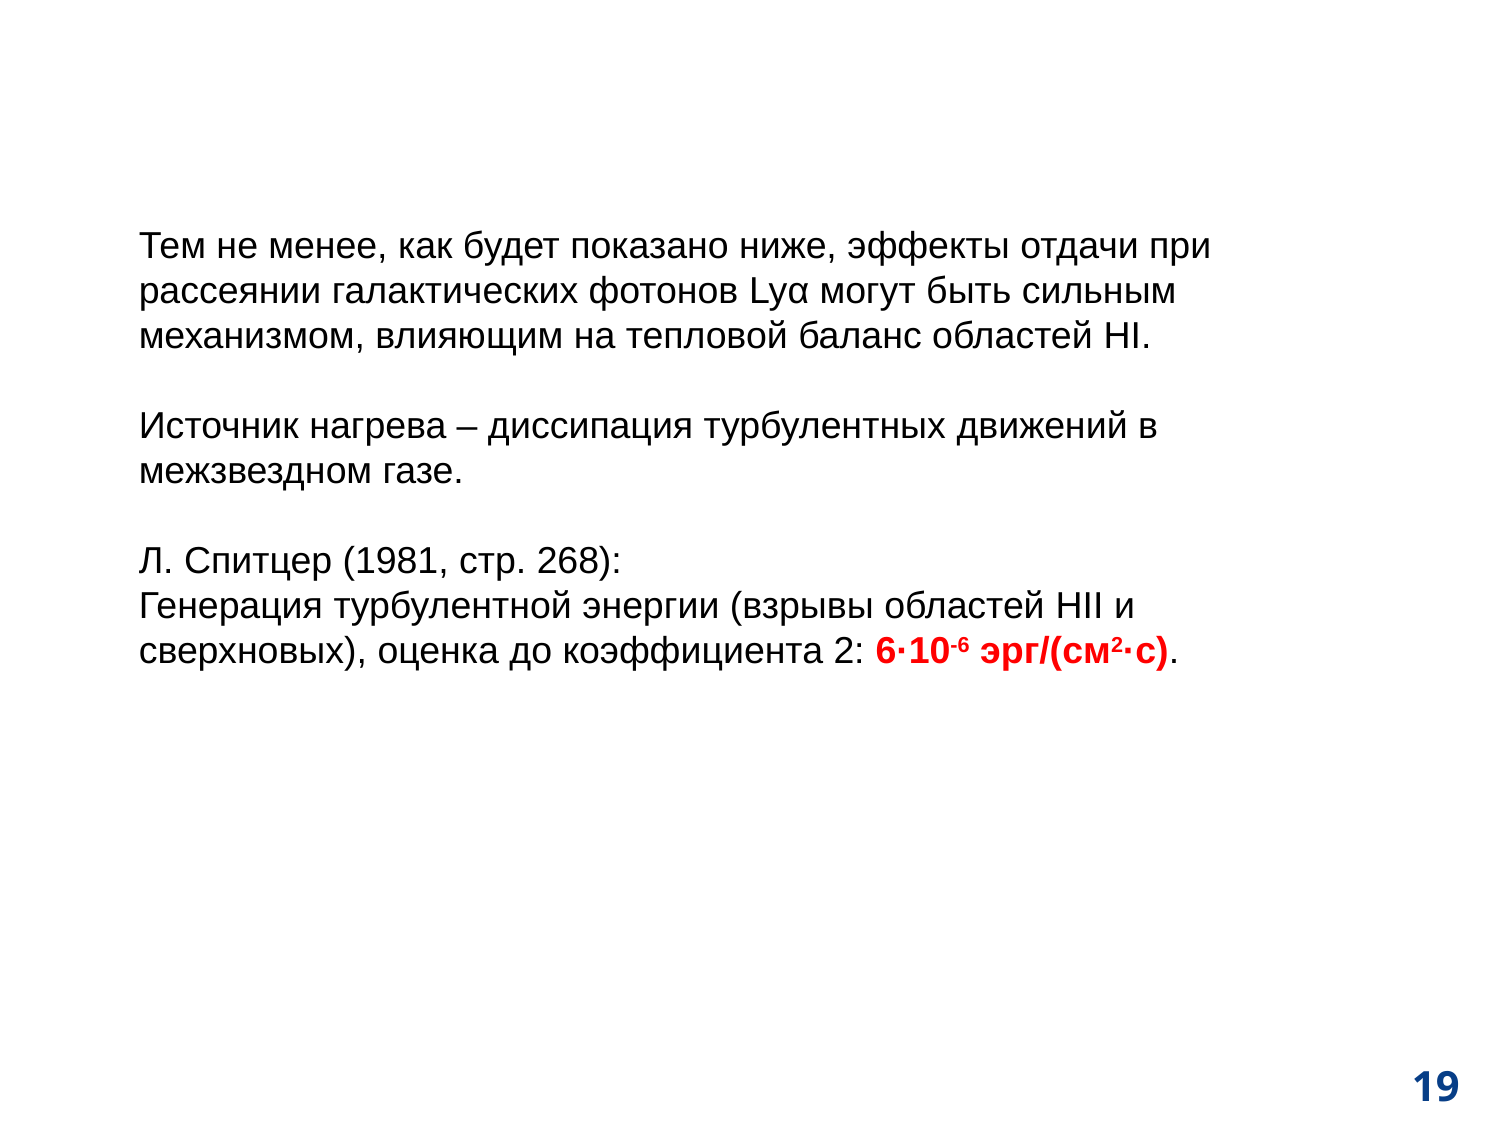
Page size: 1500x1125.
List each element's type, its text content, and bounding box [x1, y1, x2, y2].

text_box Тем не менее, как будет показано ниже, эффекты отдачи при рассеянии галактических фотонов Lyα могут быть сильным механизмом, влияющим на тепловой баланс областей HI. Источник нагрева – диссипация турбулентных движений в межзвездном газе. Л. Спитцер (1981, стр. 268): Генерация турбулентной энергии (взрывы областей HII и сверхновых), оценка до коэффициента 2: 6·10-6 эрг/(см2·с). [123, 214, 1365, 679]
slide_number 19 [1387, 1058, 1484, 1119]
